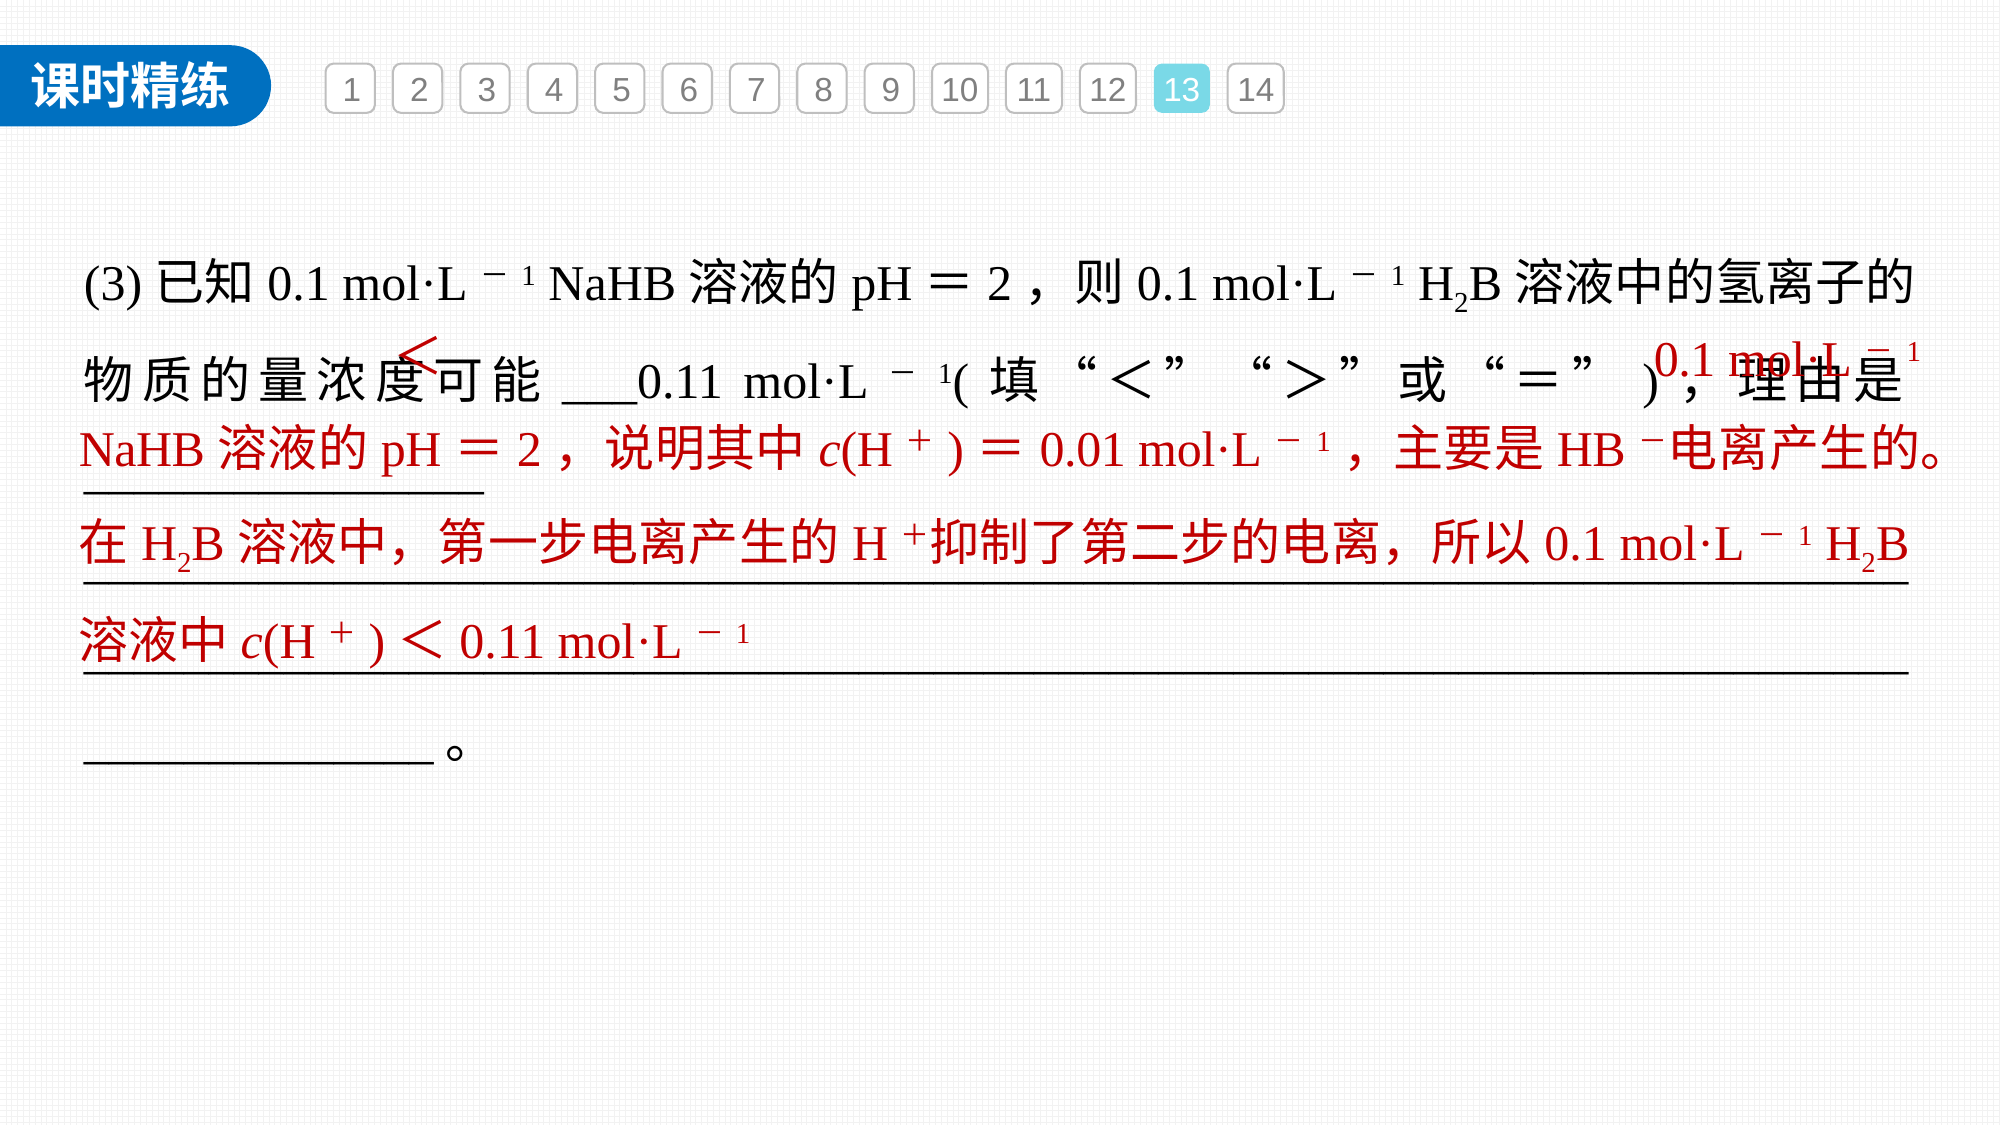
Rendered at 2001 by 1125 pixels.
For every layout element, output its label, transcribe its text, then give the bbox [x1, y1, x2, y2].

text_box 0.1 mol·L－1 NaHB溶液的pH＝2，说明其中c(H＋)＝0.01 mol·L－1，主要是HB－电离产生的。在H2B溶液中，第一步电离产生的H＋抑制了第二步的电离，所以0.1 mol·L－1 H2B溶液中c(H＋)＜0.11 mol·L－1 [63, 288, 1936, 677]
text_box 7 [728, 62, 781, 114]
text_box 12 [1078, 62, 1138, 114]
text_box 4 [526, 62, 579, 114]
text_box 8 [796, 62, 848, 114]
text_box (3)已知0.1 mol·L－1 NaHB溶液的pH＝2，则0.1 mol·L－1 H2B溶液中的氢离子的物质的量浓度可能___0.11 mol·L－1(填“＜”“＞”或“＝”)，理由是________________ ________________________________________________________________________________________________________________________________________________________________。 [63, 205, 1936, 288]
text_box 10 [930, 62, 990, 114]
text_box 6 [661, 62, 713, 114]
text_box 13 [1152, 62, 1211, 114]
text_box 11 [1004, 62, 1064, 114]
text_box 3 [459, 62, 511, 114]
text_box 14 [1226, 62, 1285, 114]
text_box (3)已知0.1 mol·L－1 NaHB溶液的pH＝2，则0.1 mol·L－1 H2B溶液中的氢离子的物质的量浓度可能___0.11 mol·L－1(填“＜”“＞”或“＝”)，理由是________________ ________________________________________________________________________________________________________________________________________________________________。 [63, 677, 1936, 779]
text_box 1 [324, 62, 376, 114]
text_box 5 [594, 62, 646, 114]
text_box 2 [391, 62, 444, 114]
text_box 9 [863, 62, 916, 114]
